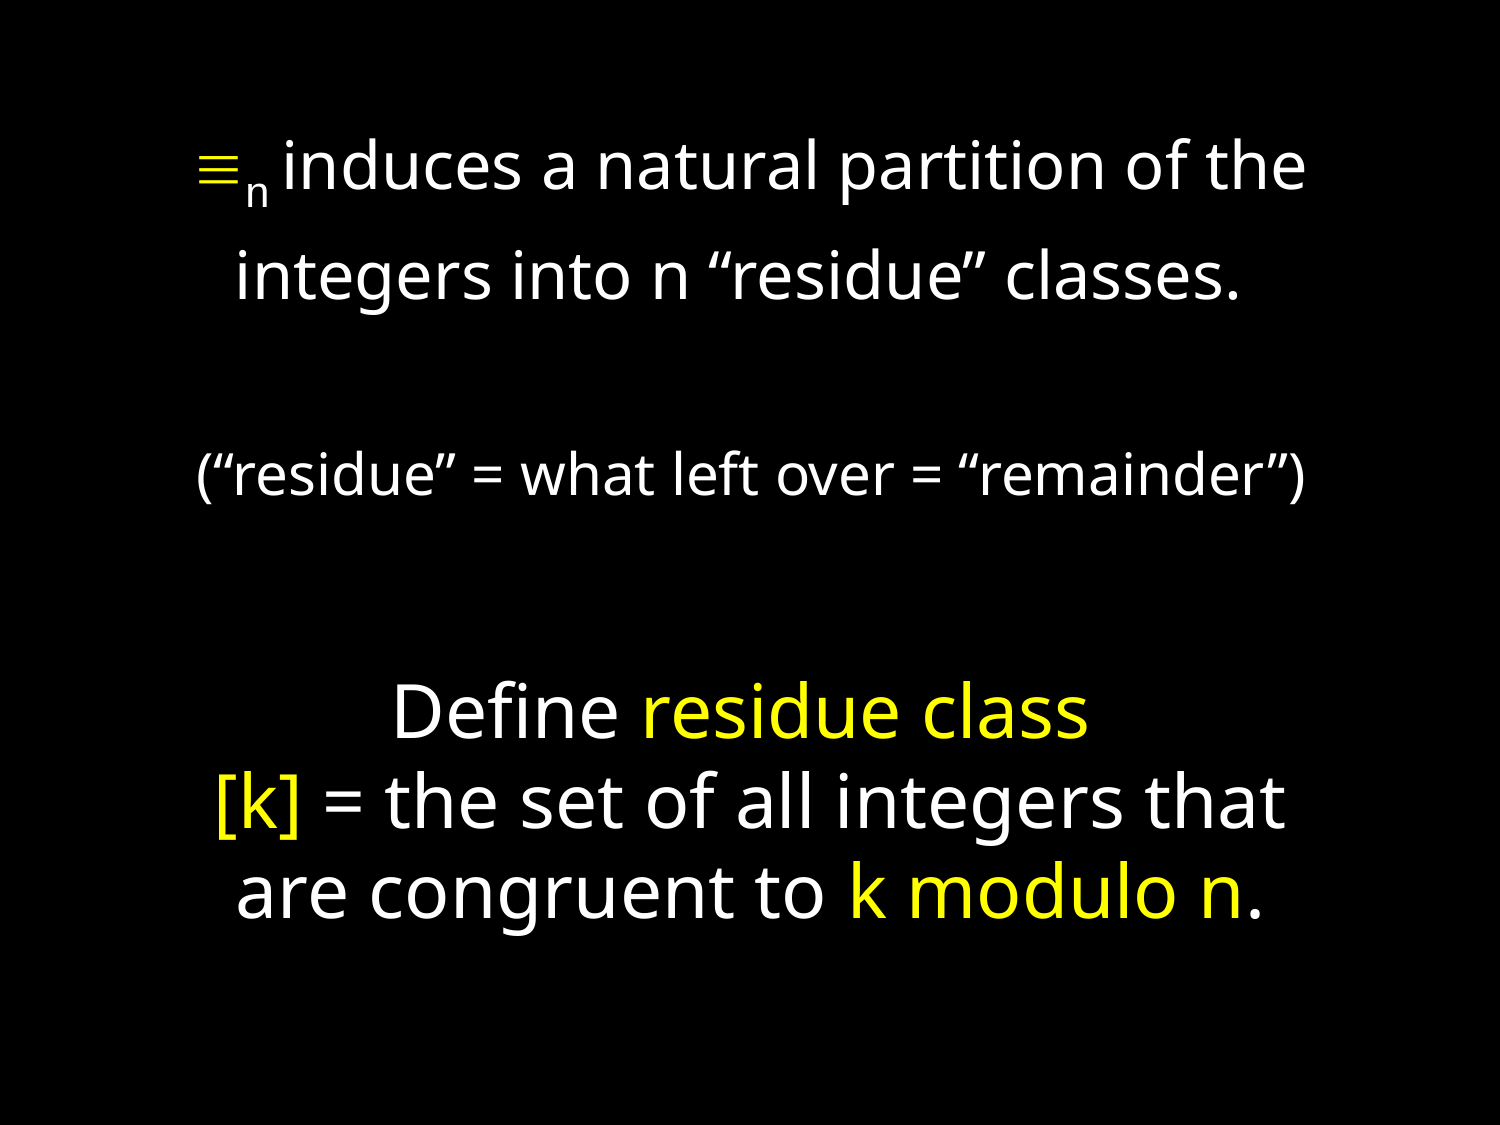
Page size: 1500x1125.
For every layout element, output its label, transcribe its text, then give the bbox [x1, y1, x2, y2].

text_box n induces a natural partition of the integers into n “residue” classes. [57, 106, 1445, 324]
text_box Define residue class [k] = the set of all integers that are congruent to k modulo n. [172, 655, 1329, 941]
text_box (“residue” = what left over = “remainder”) [181, 429, 1321, 515]
